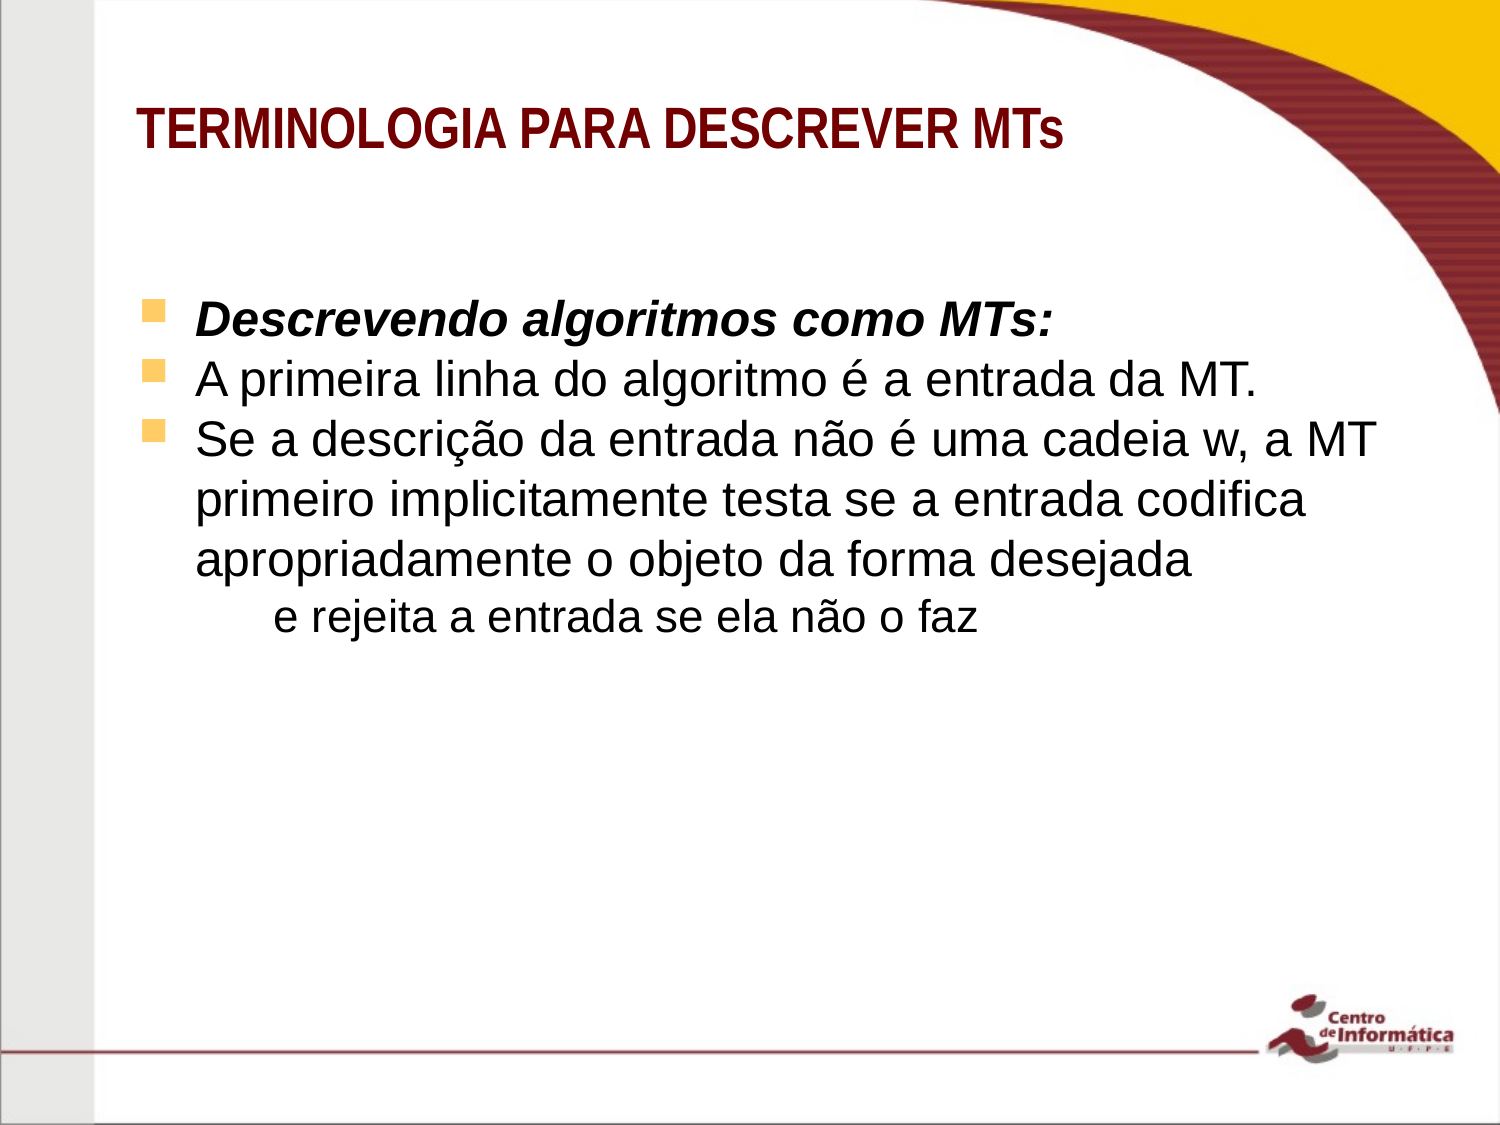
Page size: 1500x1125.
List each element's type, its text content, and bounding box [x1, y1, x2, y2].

text_box TERMINOLOGIA PARA DESCREVER MTs [122, 31, 1317, 219]
text_box Descrevendo algoritmos como MTs: A primeira linha do algoritmo é a entrada da MT. Se a descrição da entrada não é uma cadeia w, a MT primeiro implicitamente testa se a entrada codifica apropriadamente o objeto da forma desejada e rejeita a entrada se ela não o faz [124, 278, 1423, 1038]
picture [0, 0, 1500, 1125]
